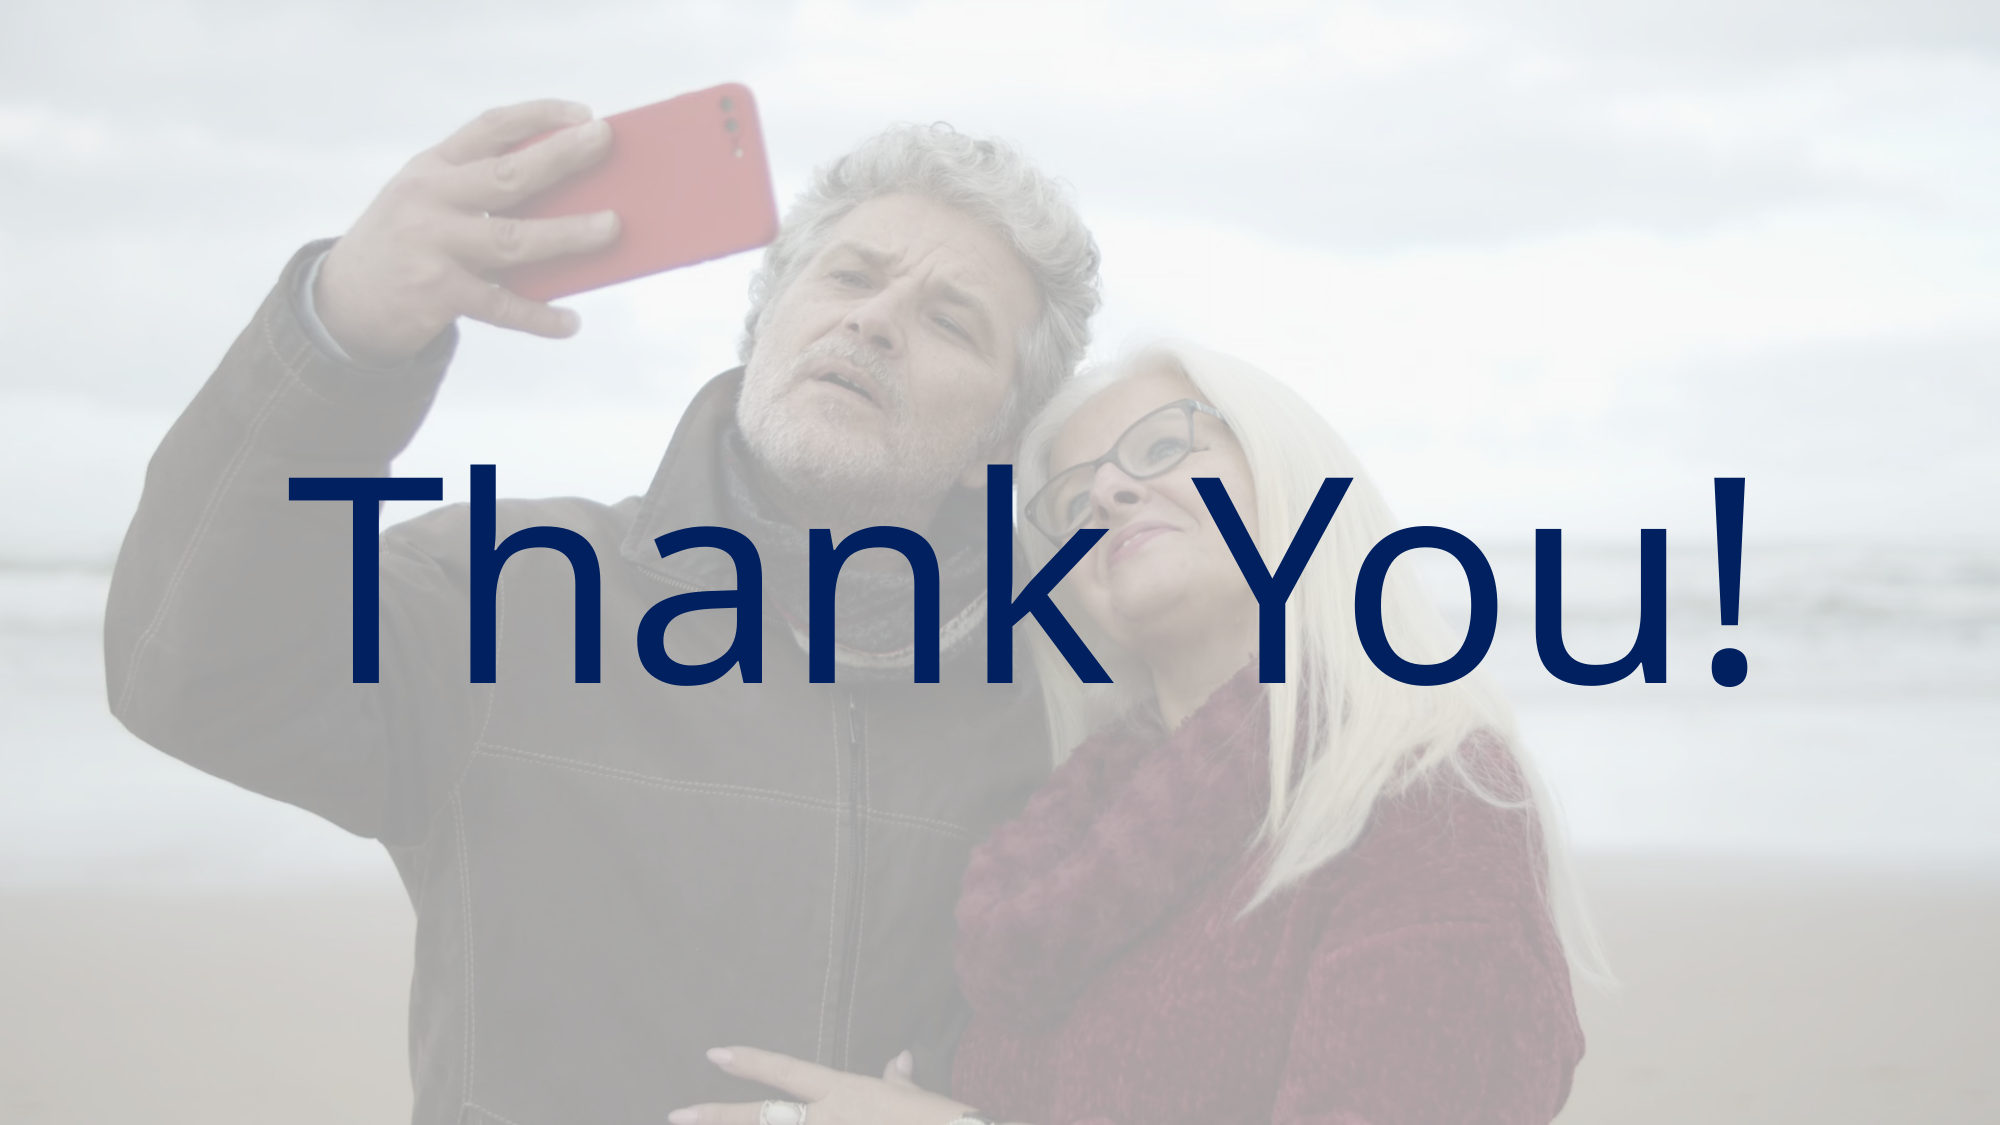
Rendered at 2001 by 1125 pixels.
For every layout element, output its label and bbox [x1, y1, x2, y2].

text_box [0, 0, 2000, 1125]
